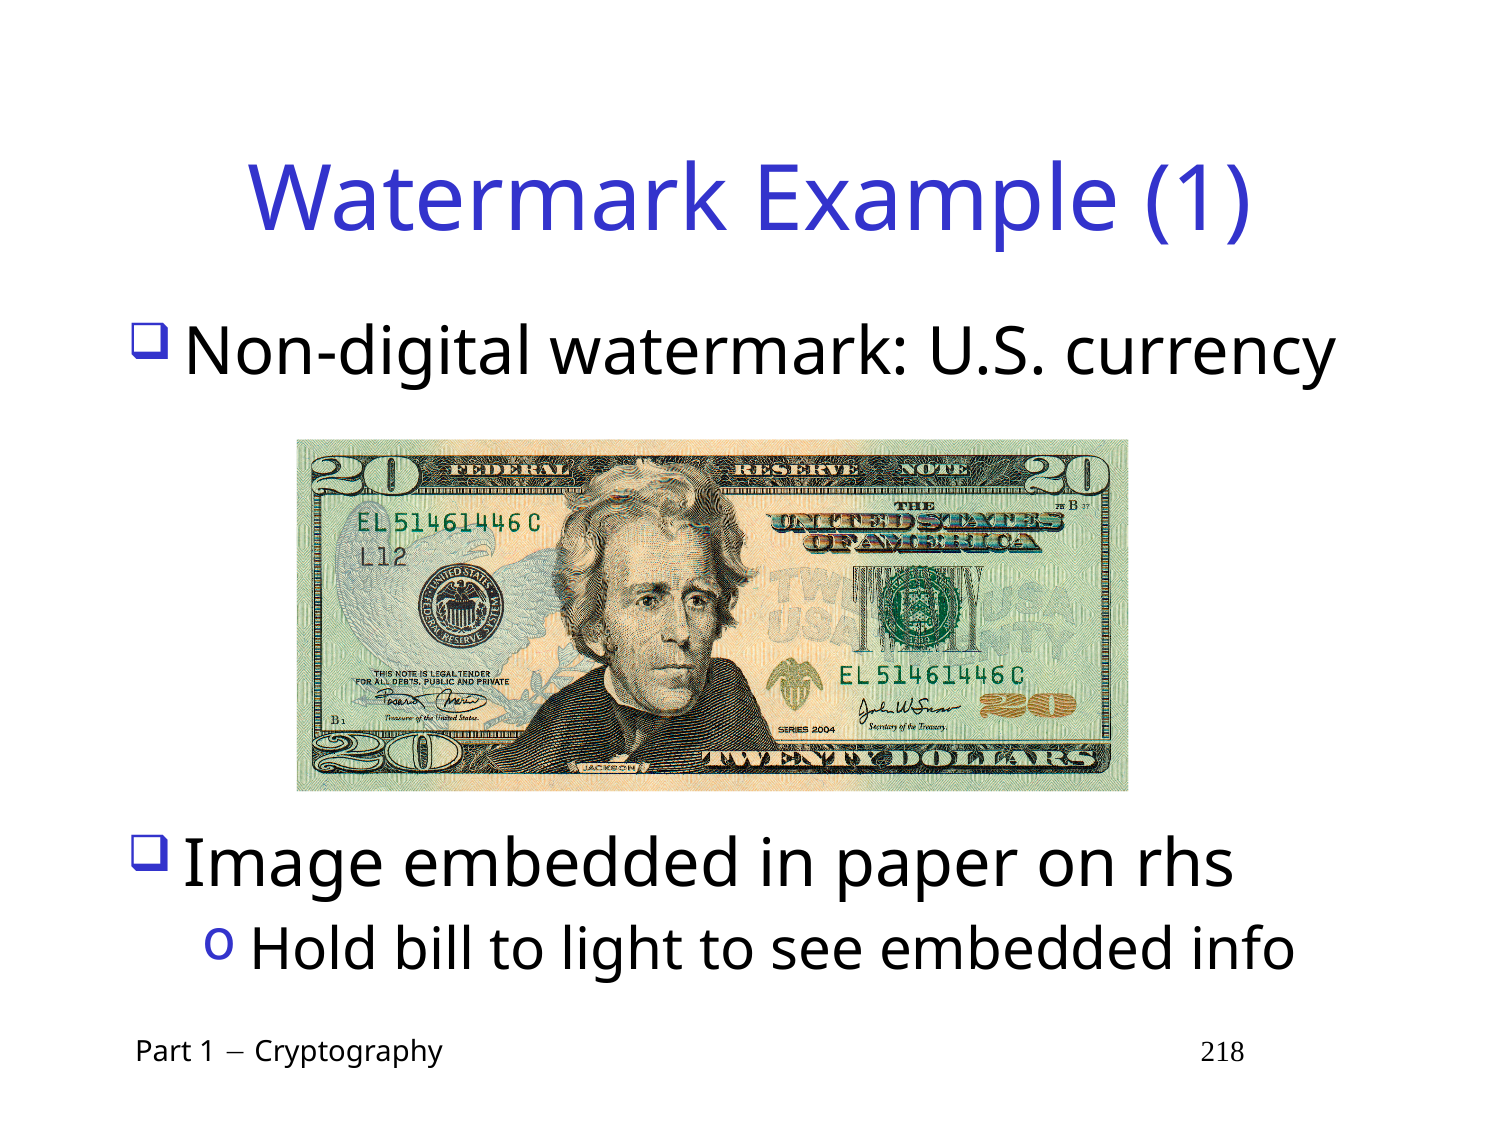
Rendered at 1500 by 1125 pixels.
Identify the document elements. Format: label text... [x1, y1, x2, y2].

footer Part 1  Cryptography 218 [112, 1024, 1401, 1101]
list Non-digital watermark: U.S. currency [112, 299, 1388, 426]
title Watermark Example (1) [112, 99, 1388, 288]
picture [262, 412, 1159, 821]
text_box Image embedded in paper on rhs Hold bill to light to see embedded info [112, 812, 1400, 1013]
